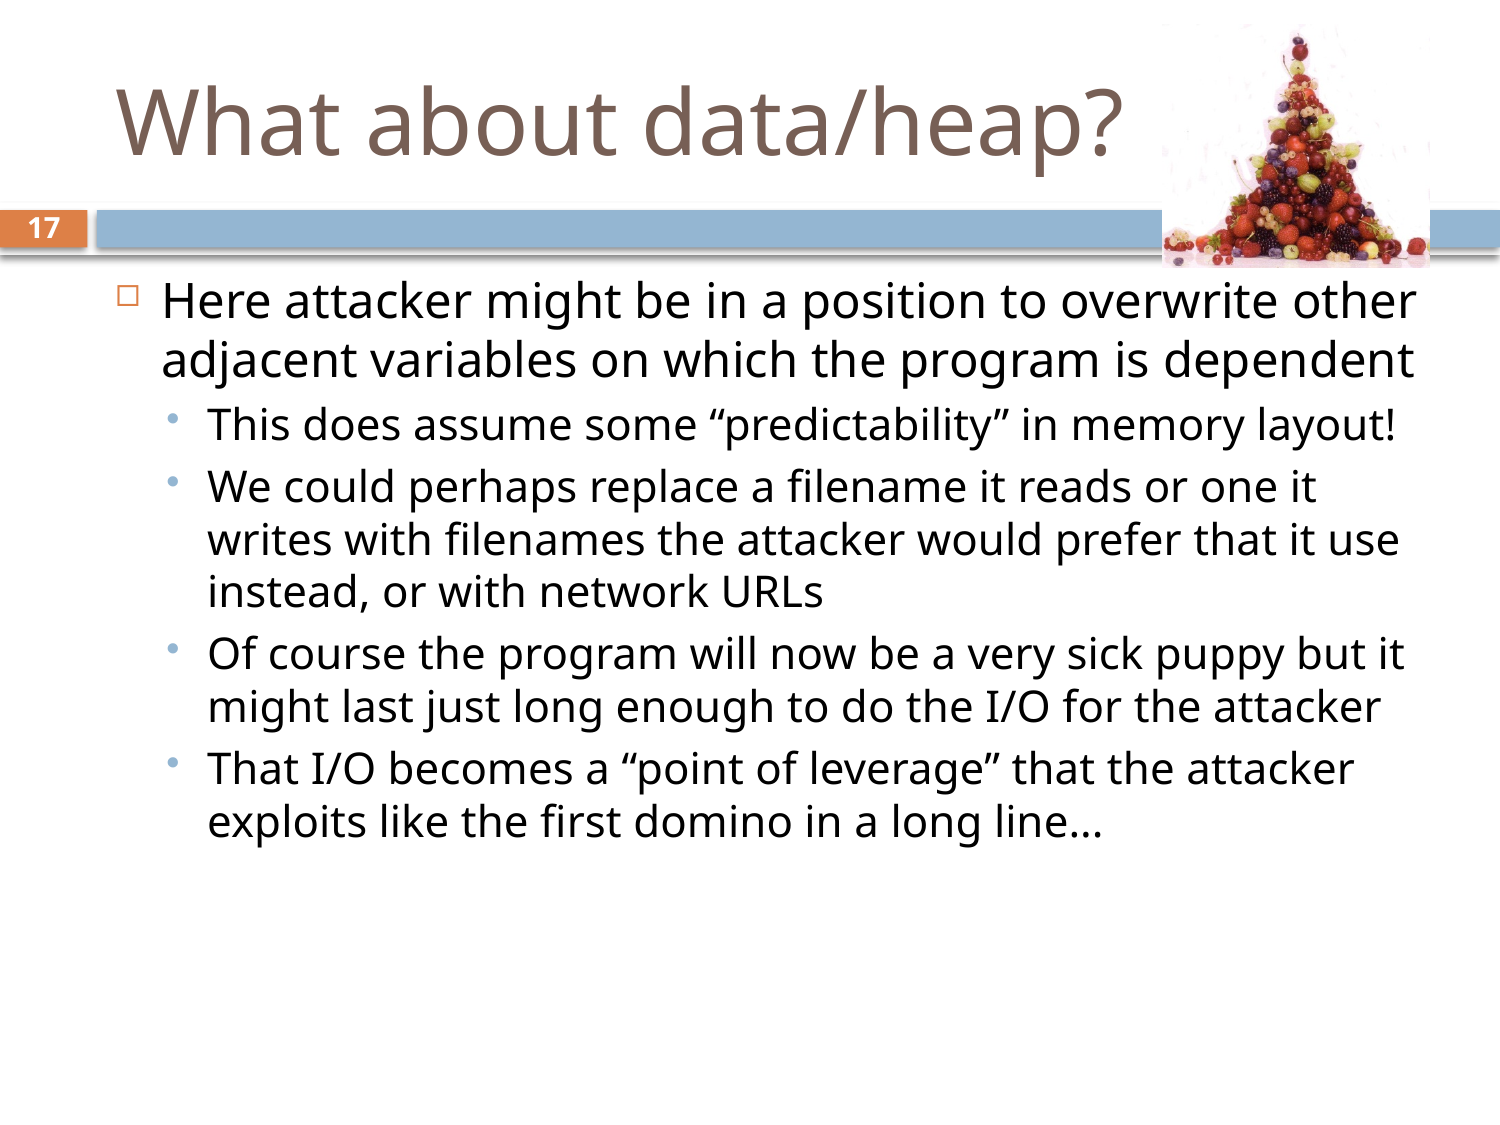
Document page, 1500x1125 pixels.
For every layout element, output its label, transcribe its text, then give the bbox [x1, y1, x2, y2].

picture [1162, 24, 1430, 269]
slide_number 17 [0, 208, 88, 249]
title What about data/heap? [100, 37, 1156, 200]
list Here attacker might be in a position to overwrite other adjacent variables on which the program is dependent This does assume some “predictability” in memory layout! We could perhaps replace a filename it reads or one it writes with filenames the attacker would prefer that it use instead, or with network URLs Of course the program will now be a very sick puppy but it might last just long enough to do the I/O for the attacker That I/O becomes a “point of leverage” that the attacker exploits like the first domino in a long line... [100, 262, 1438, 1000]
